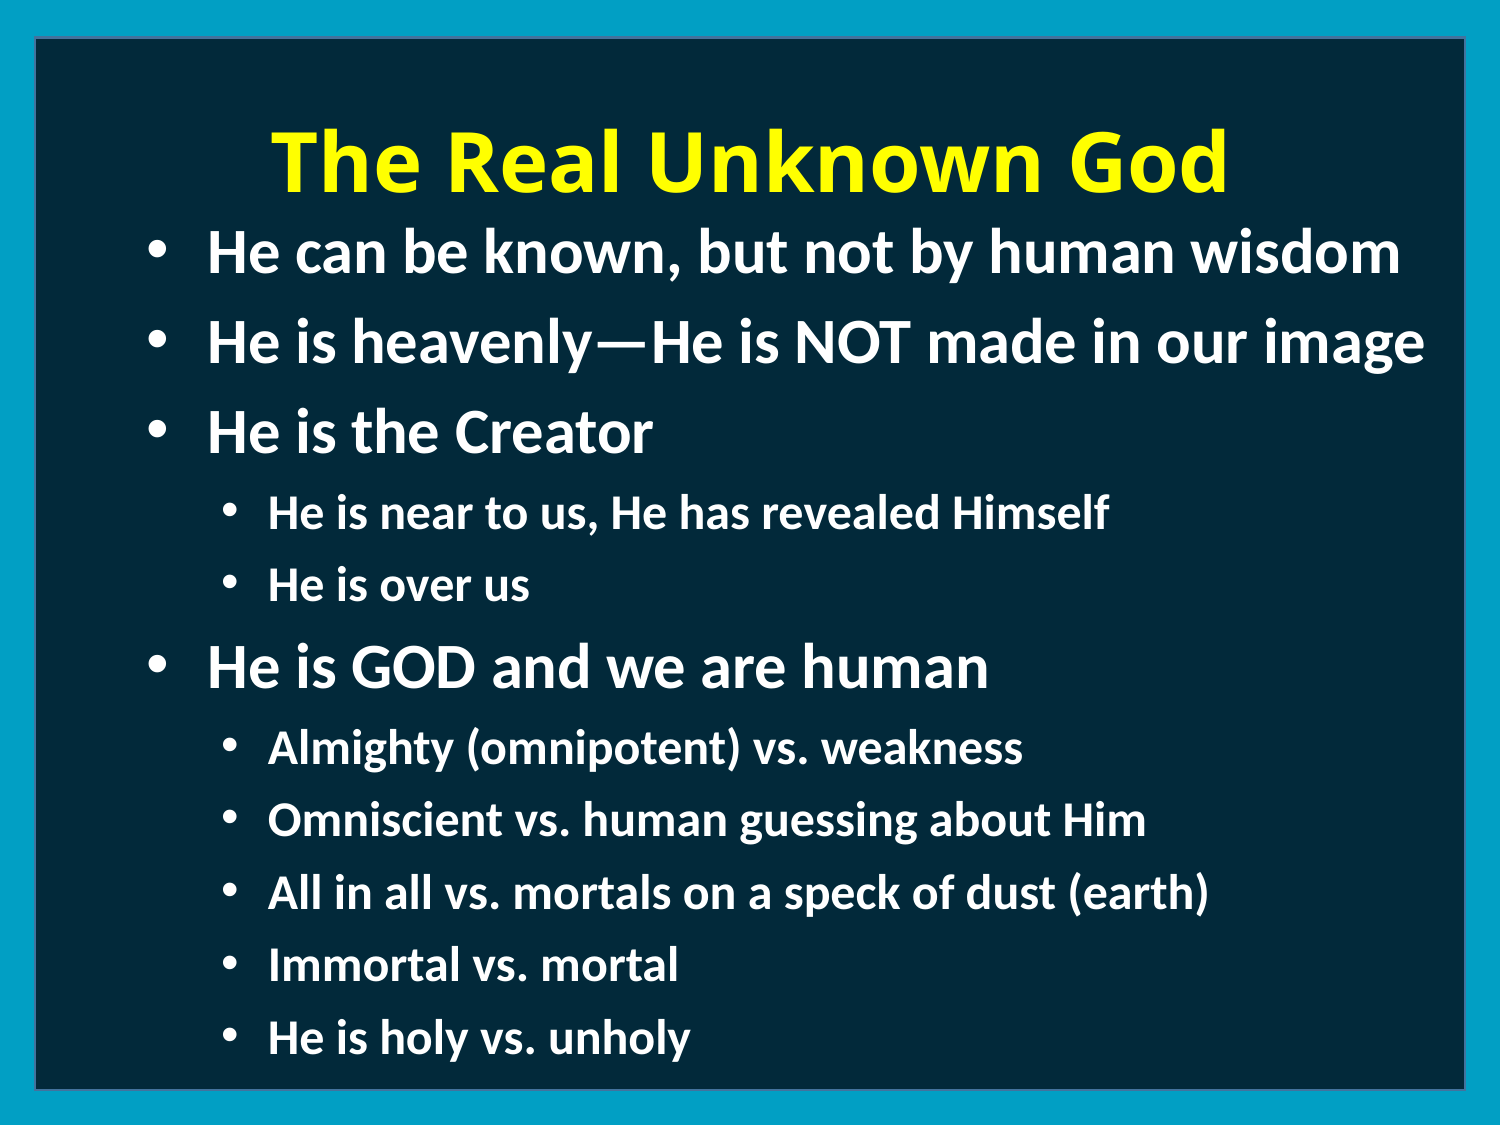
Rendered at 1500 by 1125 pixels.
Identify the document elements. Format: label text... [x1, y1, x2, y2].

text_box The Real Unknown God He can be known, but not by human wisdom He is heavenly—He is NOT made in our image He is the Creator He is near to us, He has revealed Himself He is over us He is GOD and we are human Almighty (omnipotent) vs. weakness Omniscient vs. human guessing about Him All in all vs. mortals on a speck of dust (earth) Immortal vs. mortal He is holy vs. unholy [56, 51, 1446, 1125]
